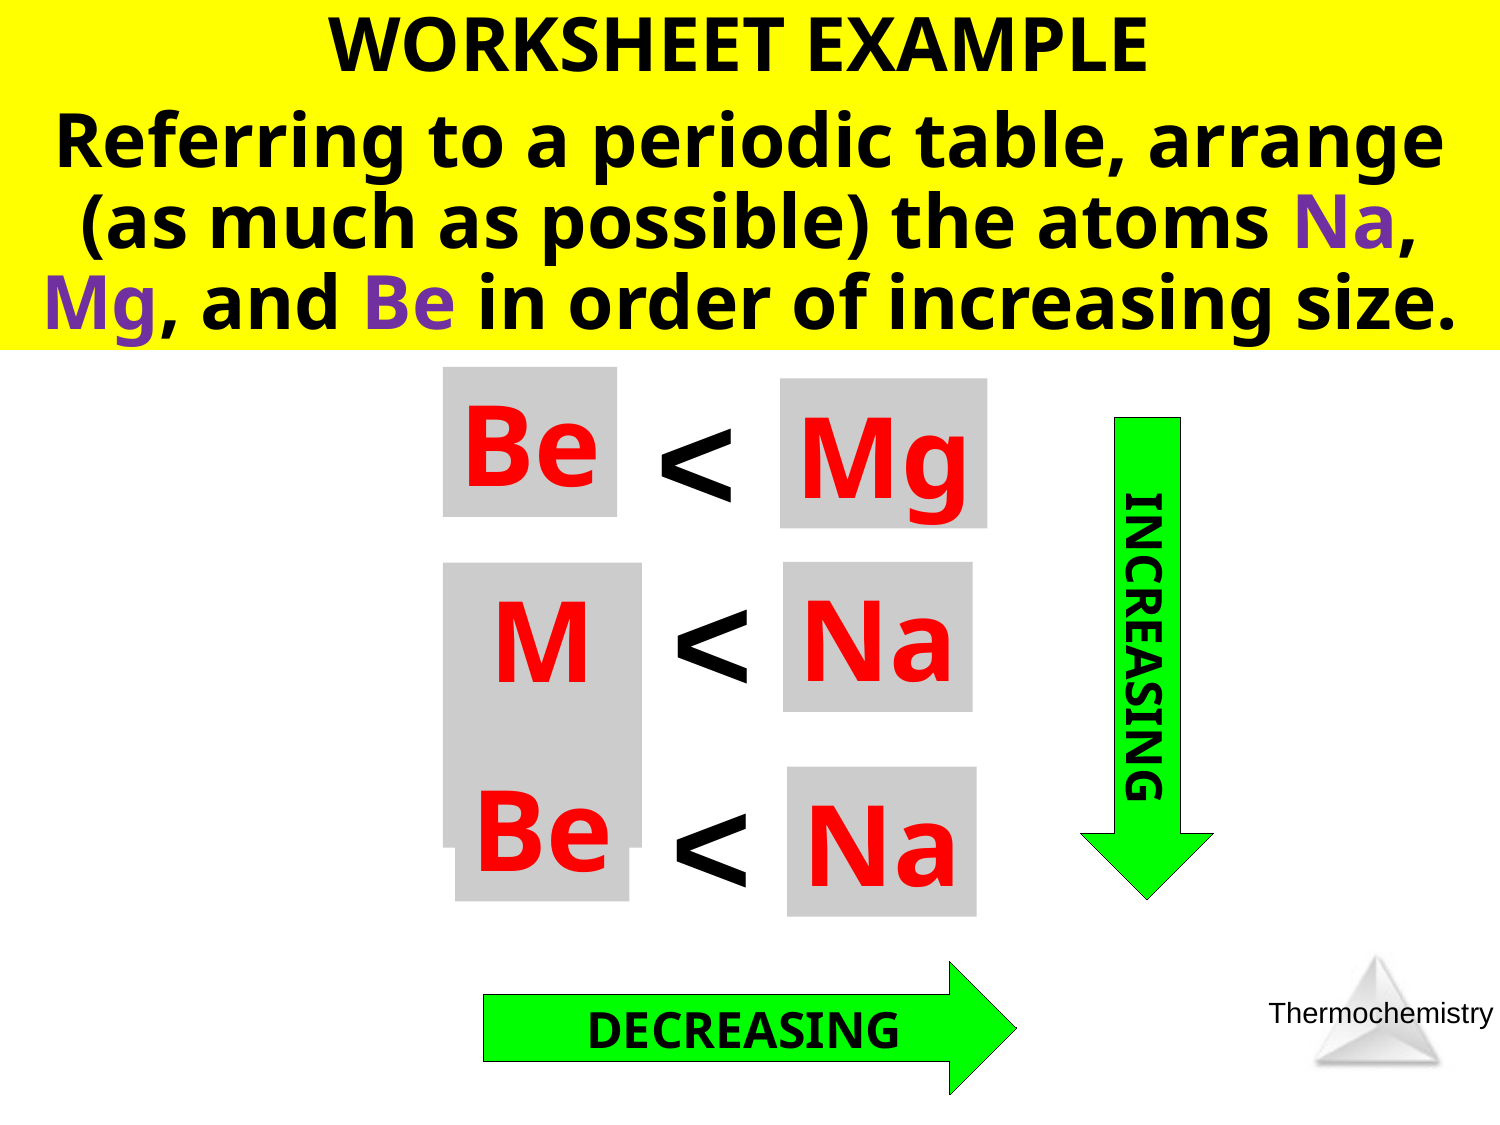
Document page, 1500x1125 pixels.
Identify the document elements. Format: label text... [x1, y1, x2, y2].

text_box Mg [780, 378, 988, 529]
text_box DECREASING [540, 997, 948, 1058]
text_box INCREASING [1117, 464, 1178, 833]
text_box < [656, 751, 767, 932]
text_box Mg [442, 562, 642, 848]
text_box < [641, 366, 752, 547]
picture [1275, 906, 1478, 1109]
text_box Na [783, 561, 973, 712]
text_box [483, 961, 1017, 1095]
text_box Be [455, 751, 630, 902]
list WORKSHEET EXAMPLE Referring to a periodic table, arrange (as much as possible) the atoms Na, Mg, and Be in order of increasing size. [0, 0, 1500, 350]
text_box Be [442, 366, 618, 517]
text_box [1080, 417, 1214, 900]
text_box Na [787, 766, 977, 917]
text_box < [656, 547, 768, 728]
